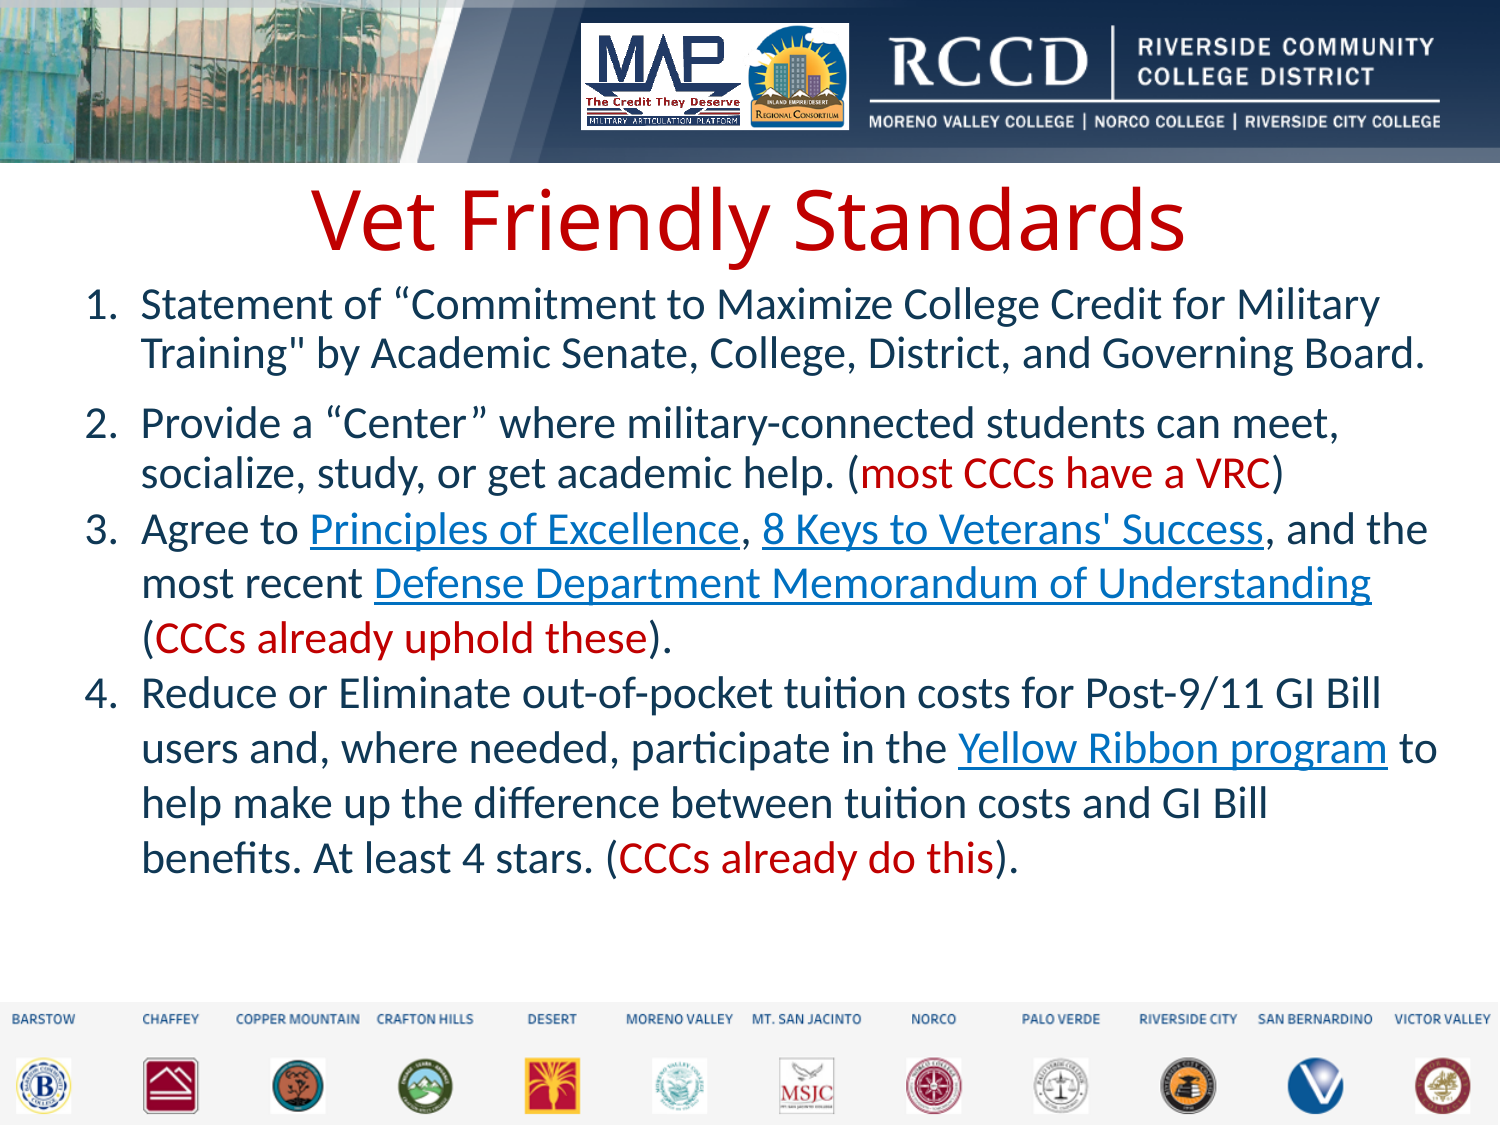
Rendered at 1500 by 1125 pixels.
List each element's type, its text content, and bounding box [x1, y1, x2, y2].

list ​​Statement of “Commitment to Maximize College Credit for Military Training" by Academic Senate, College, District, and Governing Board. Provide a “Center” where military-connected students can meet, socialize, study, or get academic help. (most CCCs have a VRC) Agree to Principles of Excellence, 8 Keys to Veterans' Success, and the most recent Defense Department Memorandum of Understanding (CCCs already uphold these). Reduce or Eliminate out-of-pocket tuition costs for Post-9/11 GI Bill users and, where needed, participate in the Yellow Ribbon program to help make up the difference between tuition costs and GI Bill benefits. At least 4 stars. (CCCs already do this). [69, 272, 1454, 921]
title Vet Friendly Standards​ [103, 159, 1397, 272]
picture [0, 0, 1500, 163]
picture [0, 1002, 1498, 1125]
